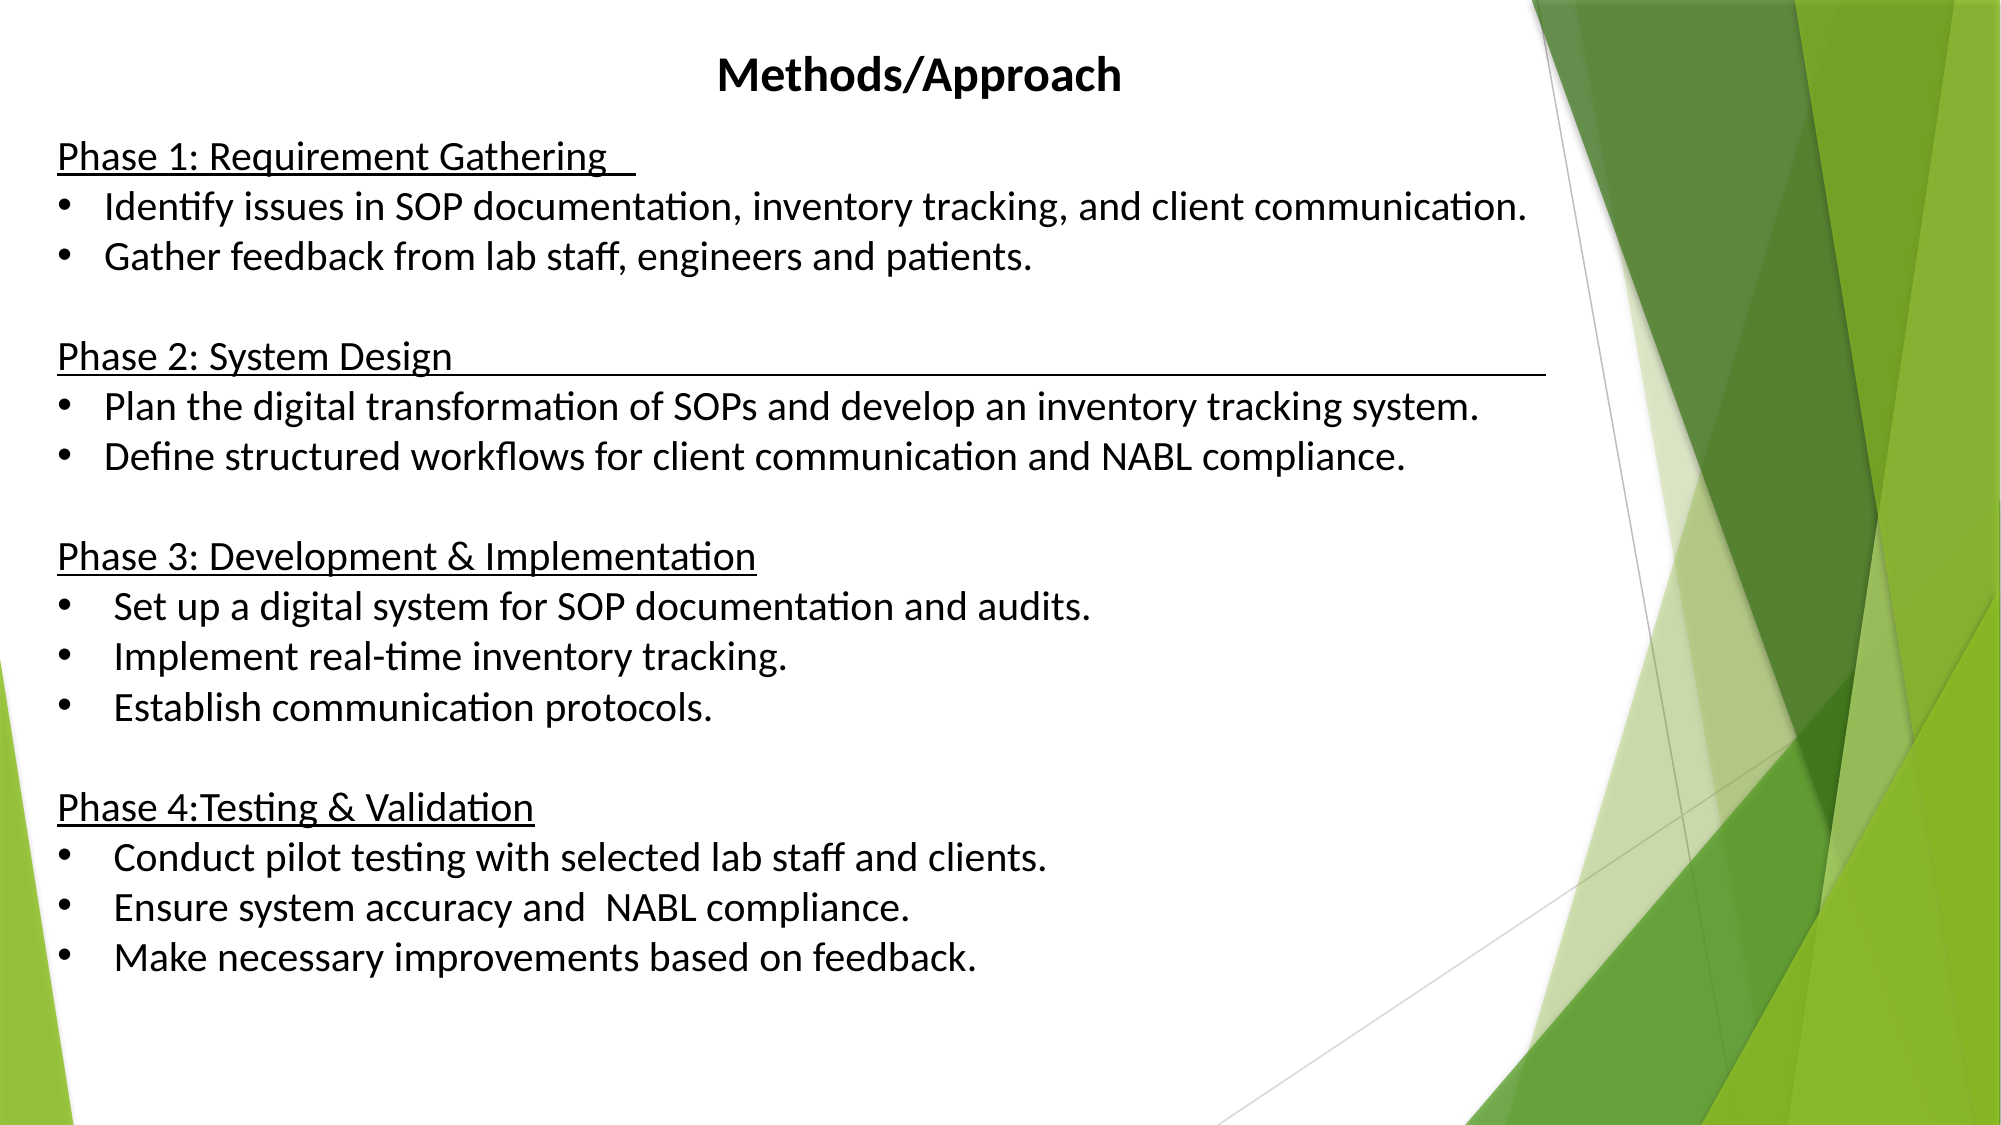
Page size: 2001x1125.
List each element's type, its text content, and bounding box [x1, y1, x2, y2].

text_box Methods/Approach [701, 33, 1214, 121]
text_box Phase 1: Requirement Gathering Identify issues in SOP documentation, inventory tracking, and client communication. Gather feedback from lab staff, engineers and patients. Phase 2: System Design Plan the digital transformation of SOPs and develop an inventory tracking system. Define structured workflows for client communication and NABL compliance. Phase 3: Development & Implementation Set up a digital system for SOP documentation and audits. Implement real-time inventory tracking. Establish communication protocols. Phase 4:Testing & Validation Conduct pilot testing with selected lab staff and clients. Ensure system accuracy and NABL compliance. Make necessary improvements based on feedback. [42, 121, 1883, 1037]
